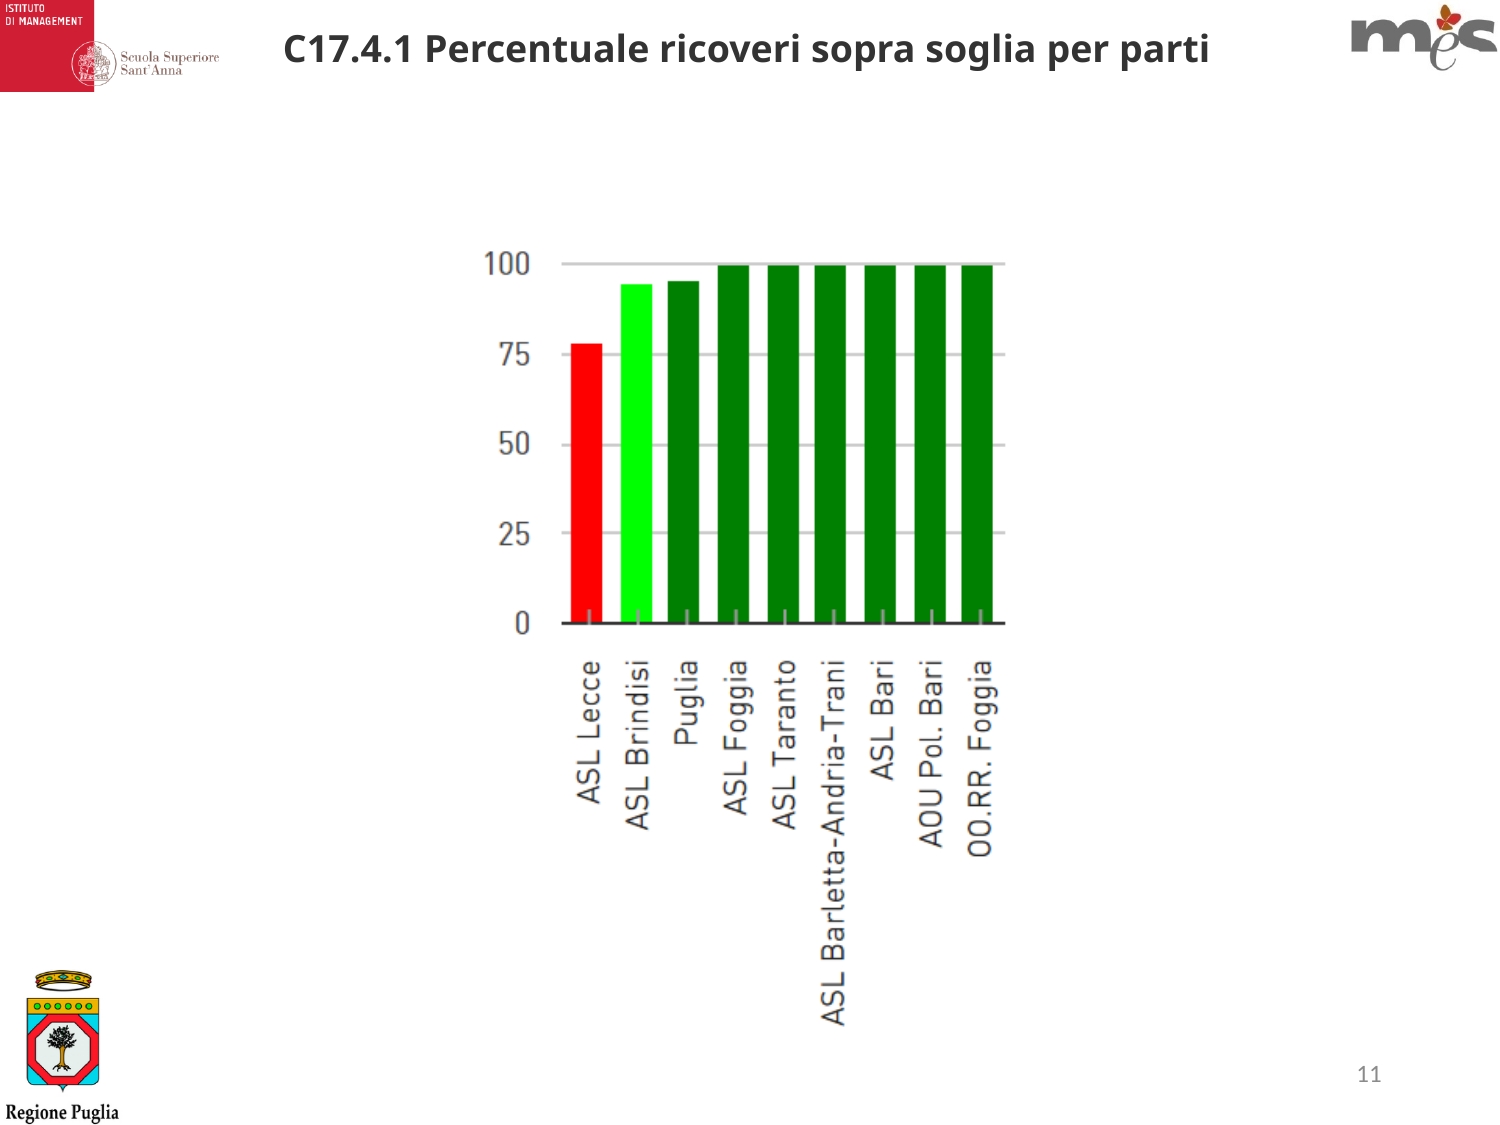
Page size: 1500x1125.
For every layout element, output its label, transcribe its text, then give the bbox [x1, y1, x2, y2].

picture [0, 0, 219, 92]
picture [2, 969, 126, 1125]
slide_number 11 [1059, 1042, 1397, 1103]
picture [1339, 0, 1500, 77]
text_box C17.4.1 Percentuale ricoveri sopra soglia per parti [268, 17, 1342, 78]
picture [480, 231, 1020, 1036]
